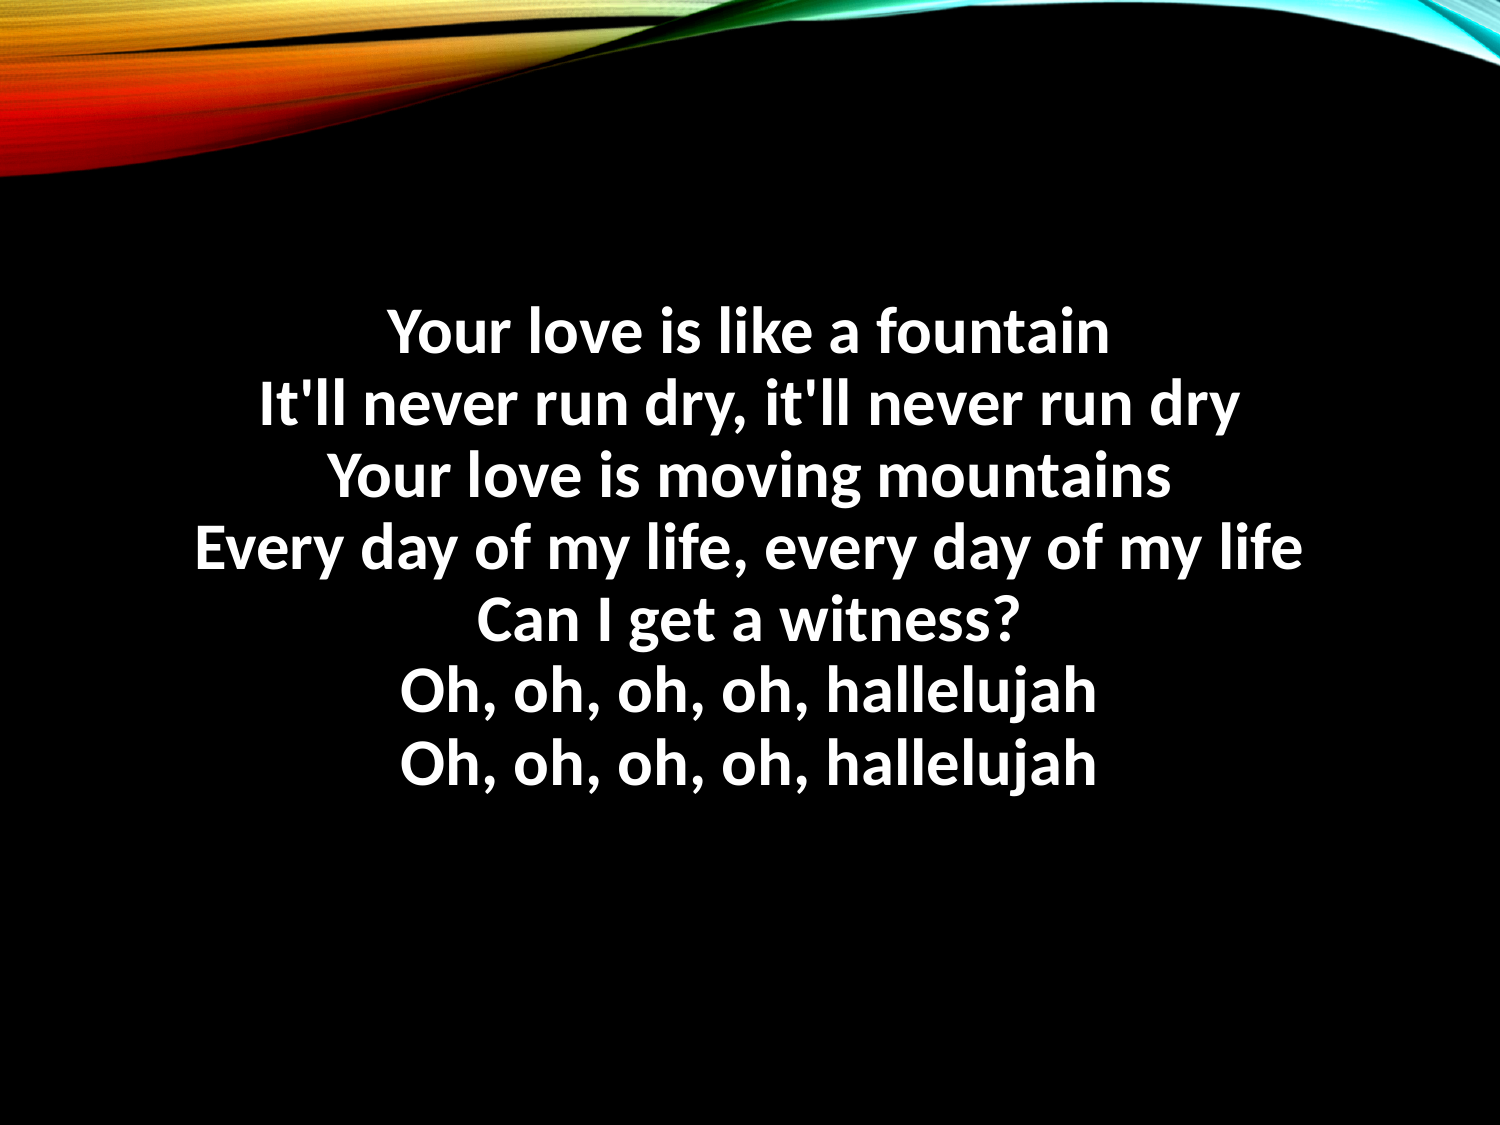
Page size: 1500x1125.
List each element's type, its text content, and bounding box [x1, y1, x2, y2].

list Your love is like a fountain It'll never run dry, it'll never run dry Your love is moving mountains Every day of my life, every day of my life Can I get a witness? Oh, oh, oh, oh, hallelujah Oh, oh, oh, oh, hallelujah [0, 187, 1500, 1100]
picture [0, 0, 1500, 178]
